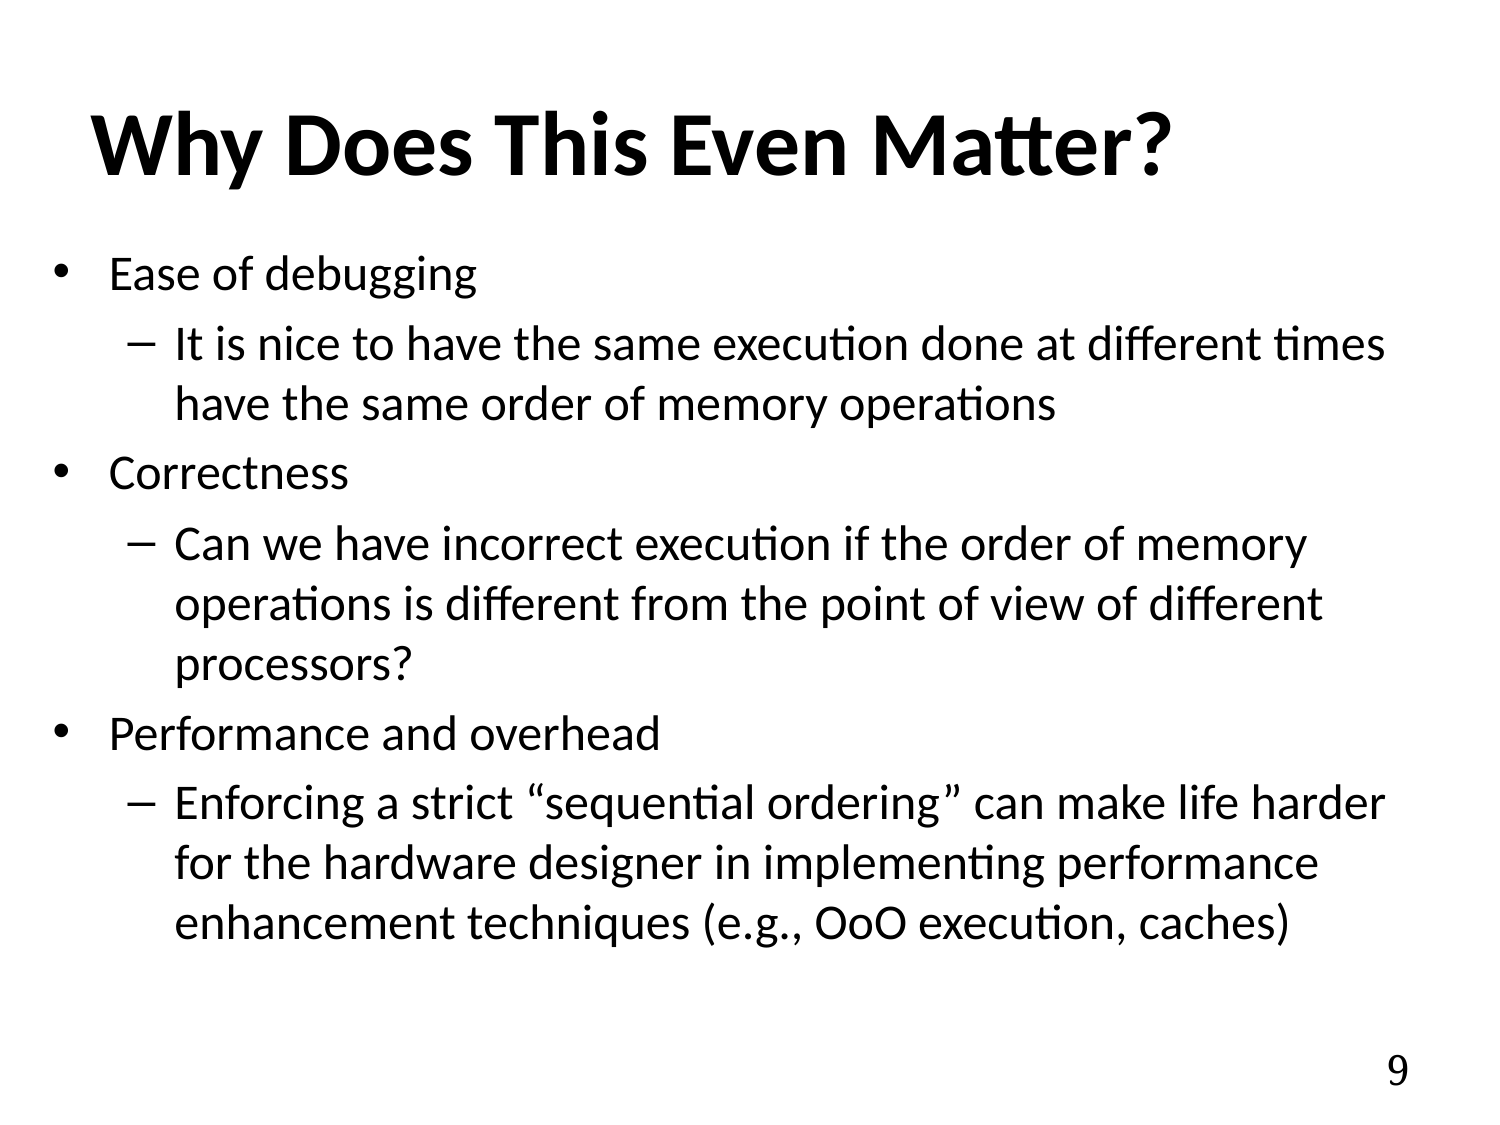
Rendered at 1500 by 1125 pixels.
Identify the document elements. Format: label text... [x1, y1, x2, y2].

title Why Does This Even Matter? [75, 45, 1425, 232]
list Ease of debugging It is nice to have the same execution done at different times have the same order of memory operations Correctness Can we have incorrect execution if the order of memory operations is different from the point of view of different processors? Performance and overhead Enforcing a strict “sequential ordering” can make life harder for the hardware designer in implementing performance enhancement techniques (e.g., OoO execution, caches) [37, 232, 1450, 1016]
slide_number 9 [1074, 1042, 1425, 1103]
